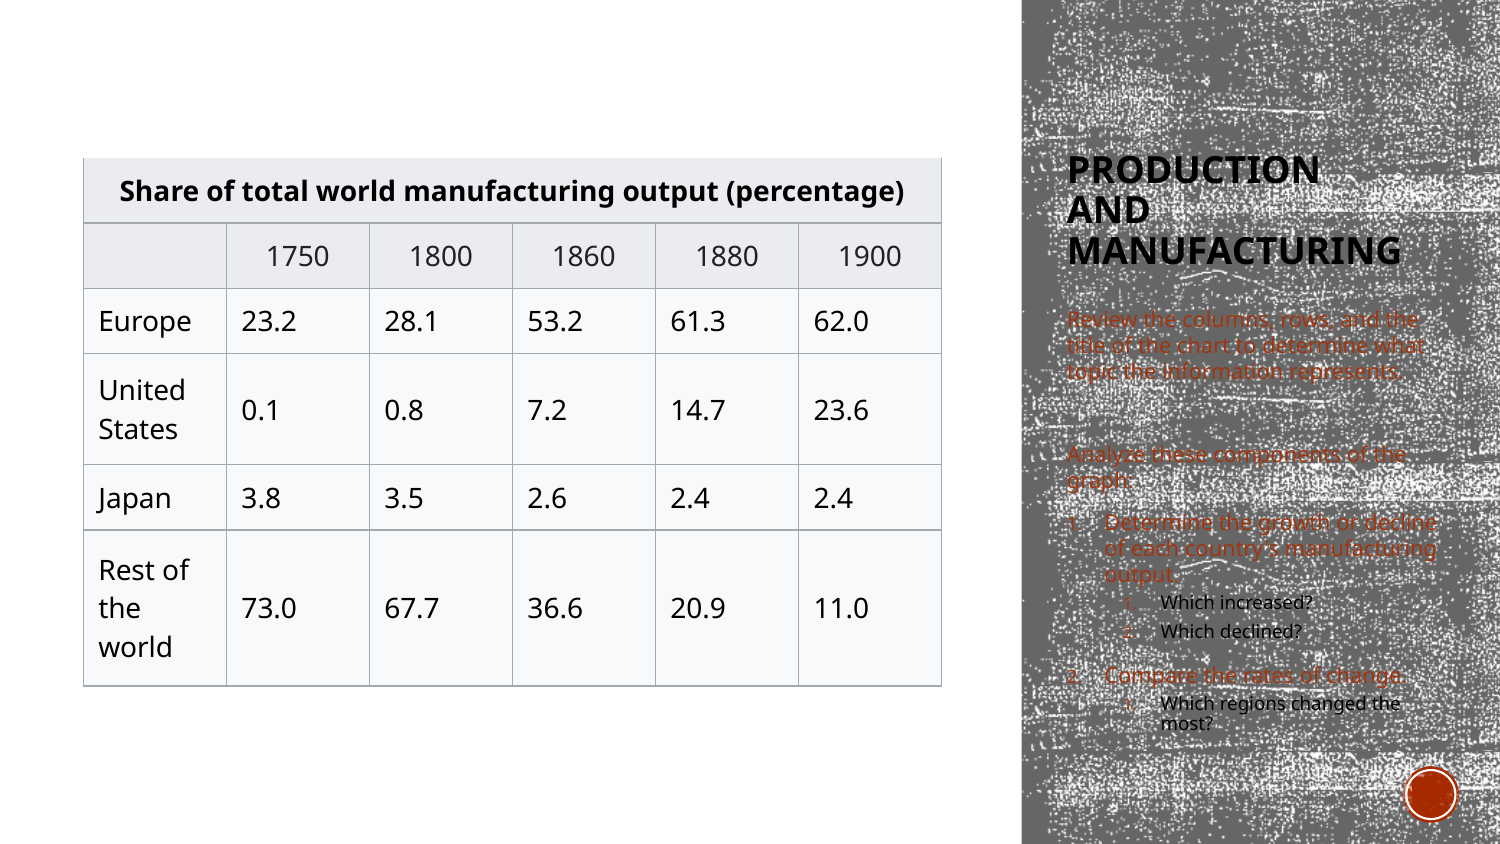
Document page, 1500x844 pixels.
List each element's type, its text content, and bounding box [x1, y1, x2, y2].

text_box [1023, 218, 1193, 324]
picture [3, 3, 1021, 841]
text_box [1023, 130, 1124, 236]
title Production and Manufacturing [1051, 66, 1446, 280]
list Review the columns, rows, and the title of the chart to determine what topic the information represents. Analyze these components of the graph: Determine the growth or decline of each country's manufacturing output. Which increased? Which declined? Compare the rates of change. Which regions changed the most? [1051, 298, 1467, 754]
